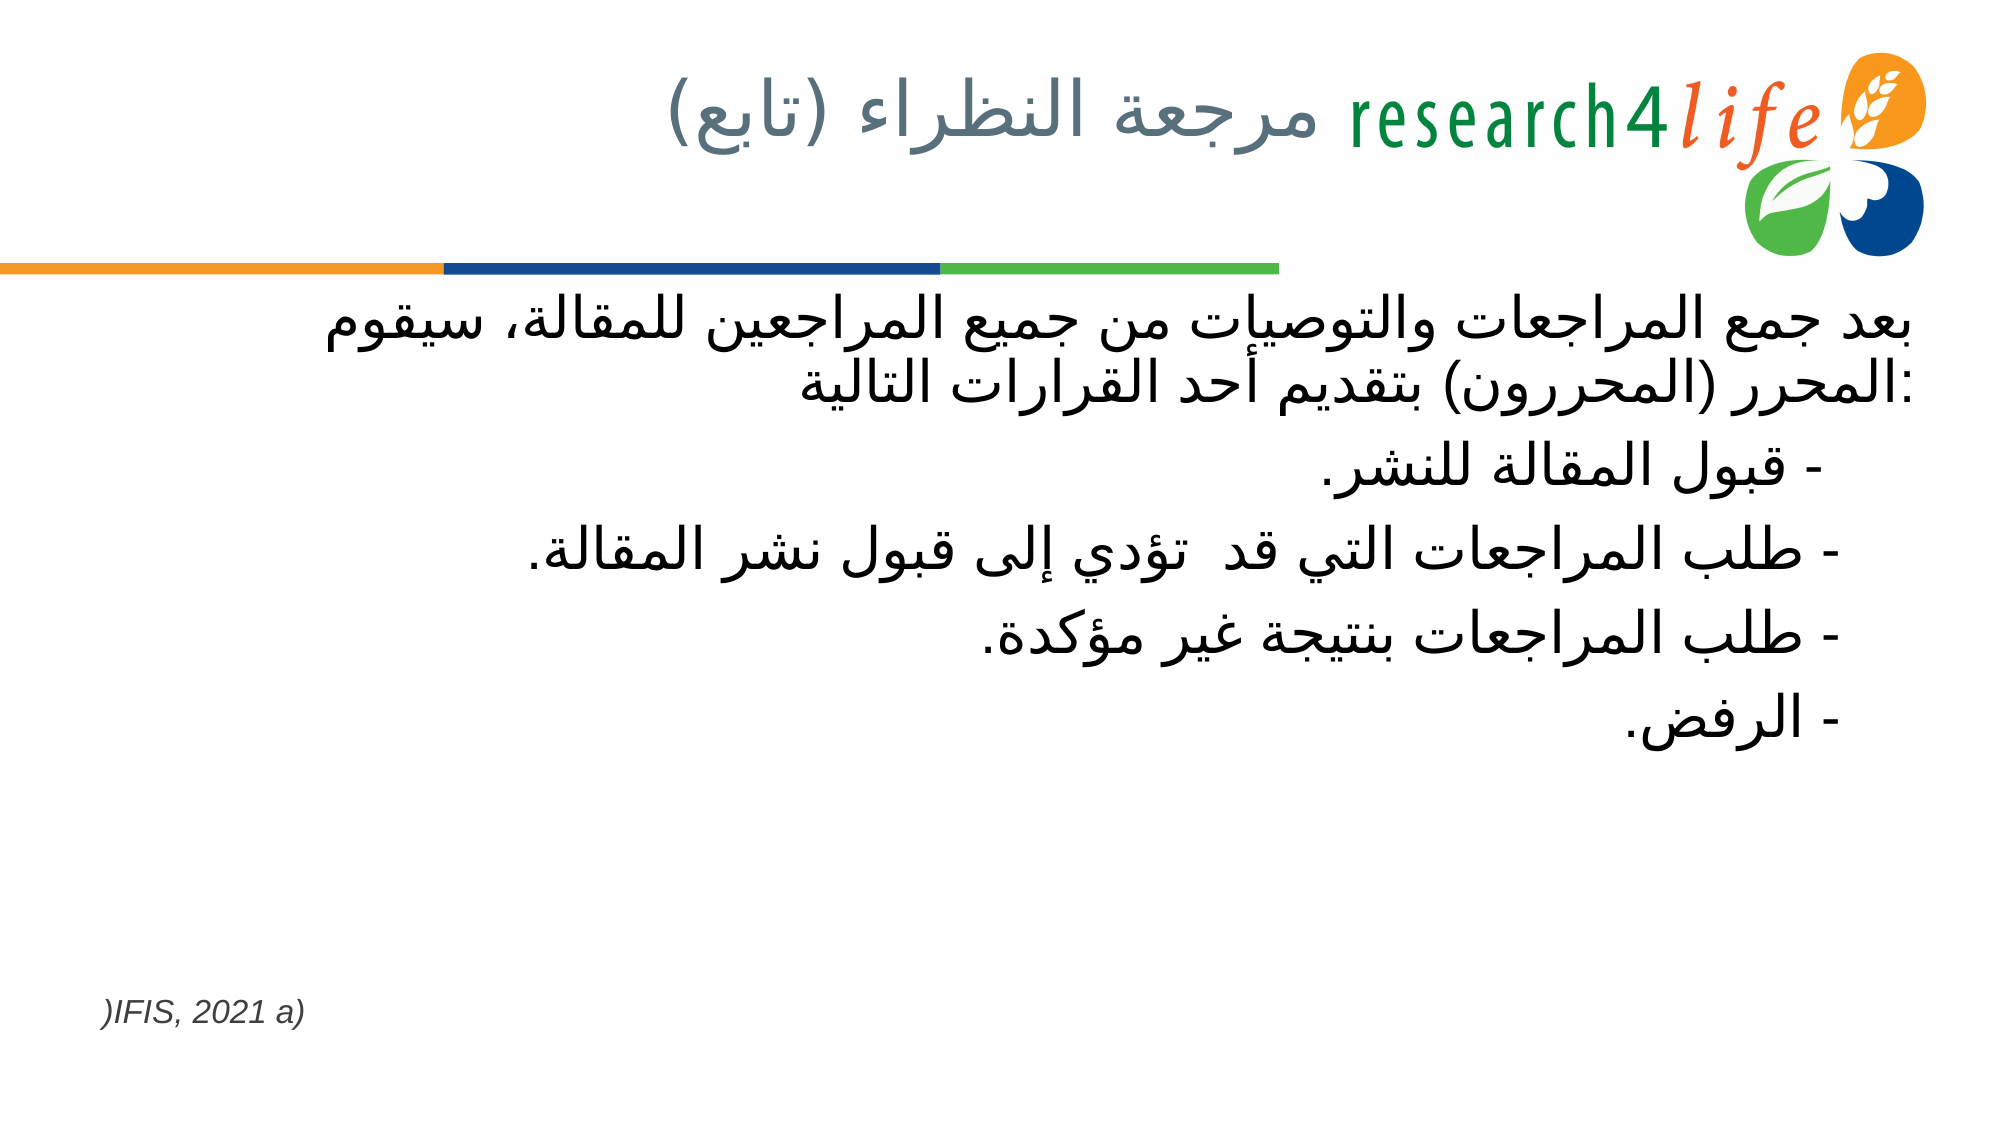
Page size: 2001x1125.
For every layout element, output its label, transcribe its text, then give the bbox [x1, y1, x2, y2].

title مرجعة النظراء (تابع) [24, 62, 1338, 240]
picture [1279, 22, 2000, 285]
list بعد جمع المراجعات والتوصيات من جميع المراجعين للمقالة، سيقوم المحرر (المحررون) بتقديم أحد القرارات التالية: - قبول المقالة للنشر. - طلب المراجعات التي قد تؤدي إلى قبول نشر المقالة. - طلب المراجعات بنتيجة غير مؤكدة. - الرفض. )IFIS, 2021 a) [75, 281, 1931, 1101]
